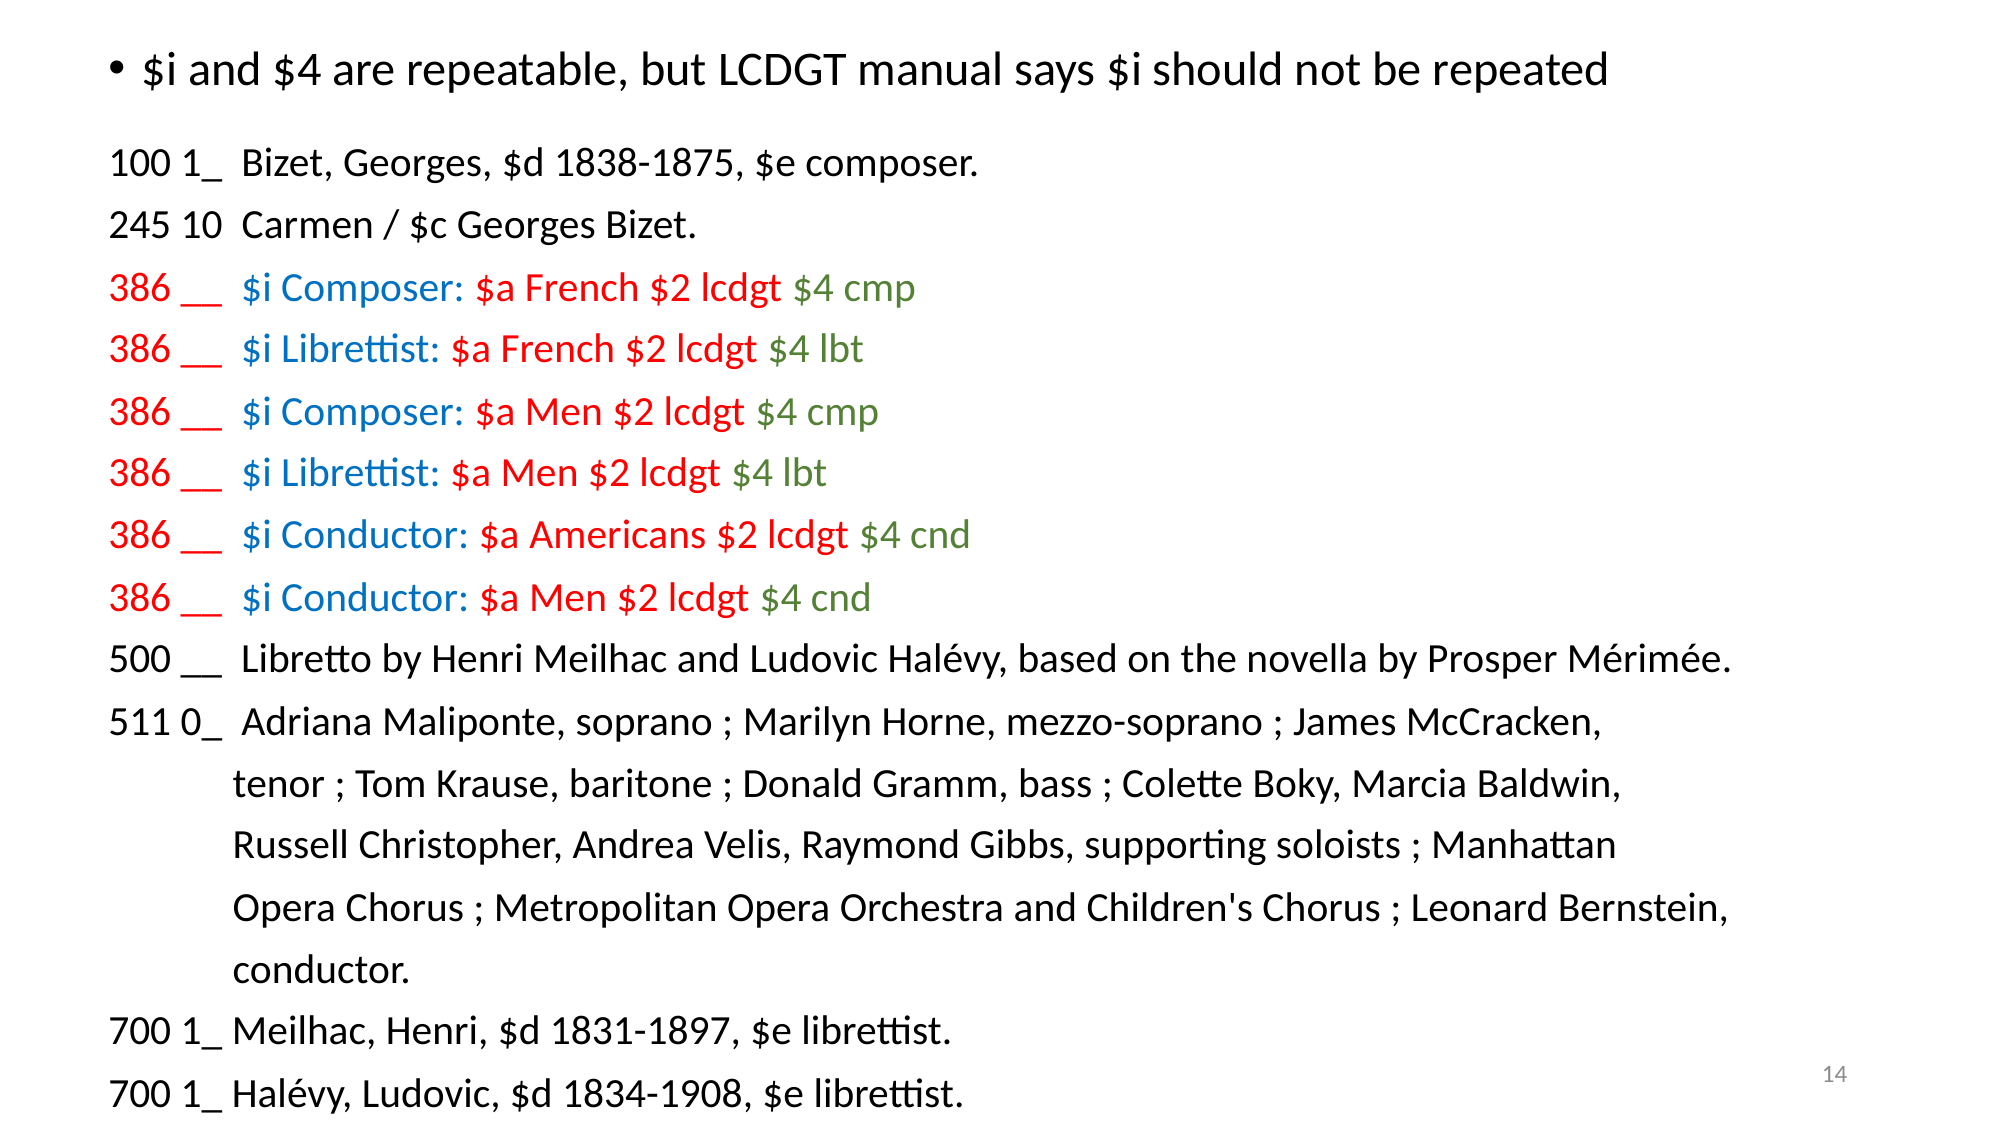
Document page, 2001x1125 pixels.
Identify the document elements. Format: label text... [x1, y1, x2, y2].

list $i and $4 are repeatable, but LCDGT manual says $i should not be repeated 100 1_ Bizet, Georges, $d 1838-1875, $e composer. 245 10 Carmen / $c Georges Bizet. 386 __ $i Composer: $a French $2 lcdgt $4 cmp 386 __ $i Librettist: $a French $2 lcdgt $4 lbt 386 __ $i Composer: $a Men $2 lcdgt $4 cmp 386 __ $i Librettist: $a Men $2 lcdgt $4 lbt 386 __ $i Conductor: $a Americans $2 lcdgt $4 cnd 386 __ $i Conductor: $a Men $2 lcdgt $4 cnd 500 __ Libretto by Henri Meilhac and Ludovic Halévy, based on the novella by Prosper Mérimée. 511 0_ Adriana Maliponte, soprano ; Marilyn Horne, mezzo-soprano ; James McCracken, tenor ; Tom Krause, baritone ; Donald Gramm, bass ; Colette Boky, Marcia Baldwin, Russell Christopher, Andrea Velis, Raymond Gibbs, supporting soloists ; Manhattan Opera Chorus ; Metropolitan Opera Orchestra and Children's Chorus ; Leonard Bernstein, conductor. 700 1_ Meilhac, Henri, $d 1831-1897, $e librettist. 700 1_ Halévy, Ludovic, $d 1834-1908, $e librettist. [93, 36, 1985, 1125]
slide_number 14 [1412, 1042, 1863, 1103]
